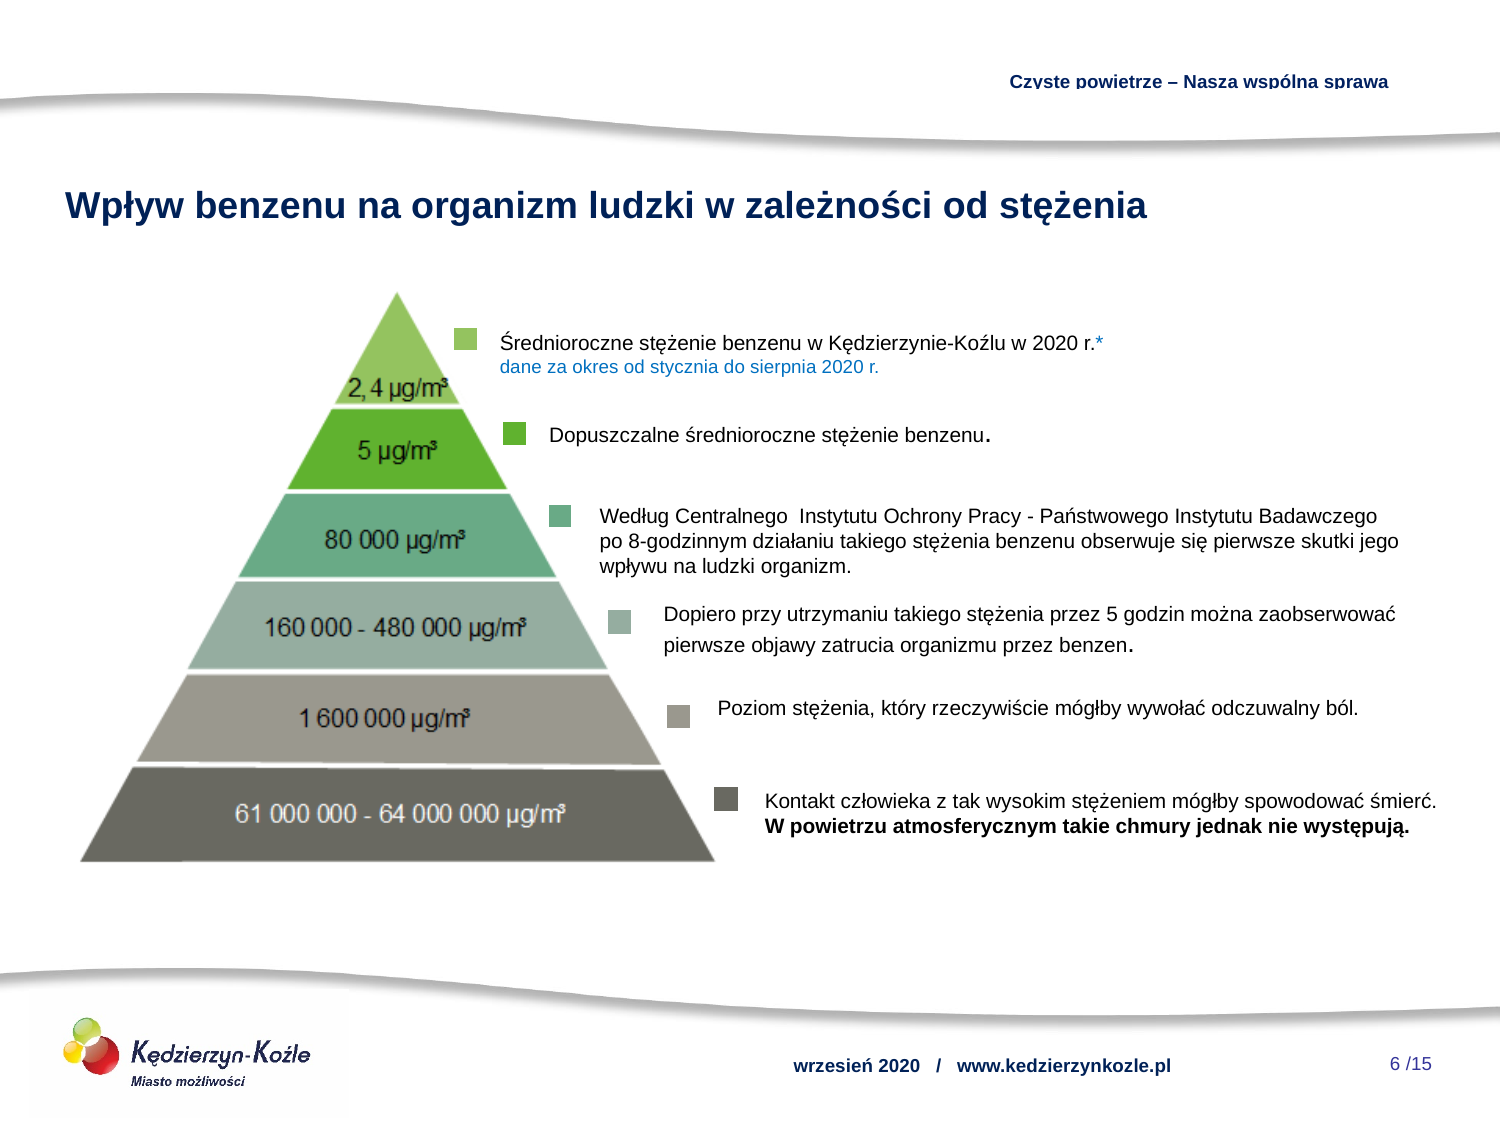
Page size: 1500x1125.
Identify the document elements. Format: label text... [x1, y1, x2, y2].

text_box Według Centralnego Instytutu Ochrony Pracy - Państwowego Instytutu Badawczego po 8-godzinnym działaniu takiego stężenia benzenu obserwuje się pierwsze skutki jego wpływu na ludzki organizm. [730, 495, 1433, 585]
text_box Czyste powietrze – Nasza wspólna sprawa [844, 40, 1500, 89]
picture [0, 89, 1500, 162]
text_box Dopuszczalne średnioroczne stężenie benzenu. [730, 405, 1383, 456]
text_box Wpływ benzenu na organizm ludzki w zależności od stężenia [50, 173, 1437, 234]
text_box wrzesień 2020 / www.kedzierzynkozle.pl [383, 1046, 1365, 1085]
picture [0, 963, 1500, 1118]
text_box Kontakt człowieka z tak wysokim stężeniem mógłby spowodować śmierć. W powietrzu atmosferycznym takie chmury jednak nie występują. [750, 780, 1471, 845]
text_box Dopiero przy utrzymaniu takiego stężenia przez 5 godzin można zaobserwować pierwsze objawy zatrucia organizmu przez benzen. [730, 593, 1436, 666]
text_box 6 /15 [466, 1044, 1447, 1082]
text_box Poziom stężenia, który rzeczywiście mógłby wywołać odczuwalny ból. [730, 687, 1385, 728]
text_box Średnioroczne stężenie benzenu w Kędzierzynie-Koźlu w 2020 r.* dane za okres od stycznia do sierpnia 2020 r. [730, 322, 1333, 385]
picture [68, 278, 738, 870]
